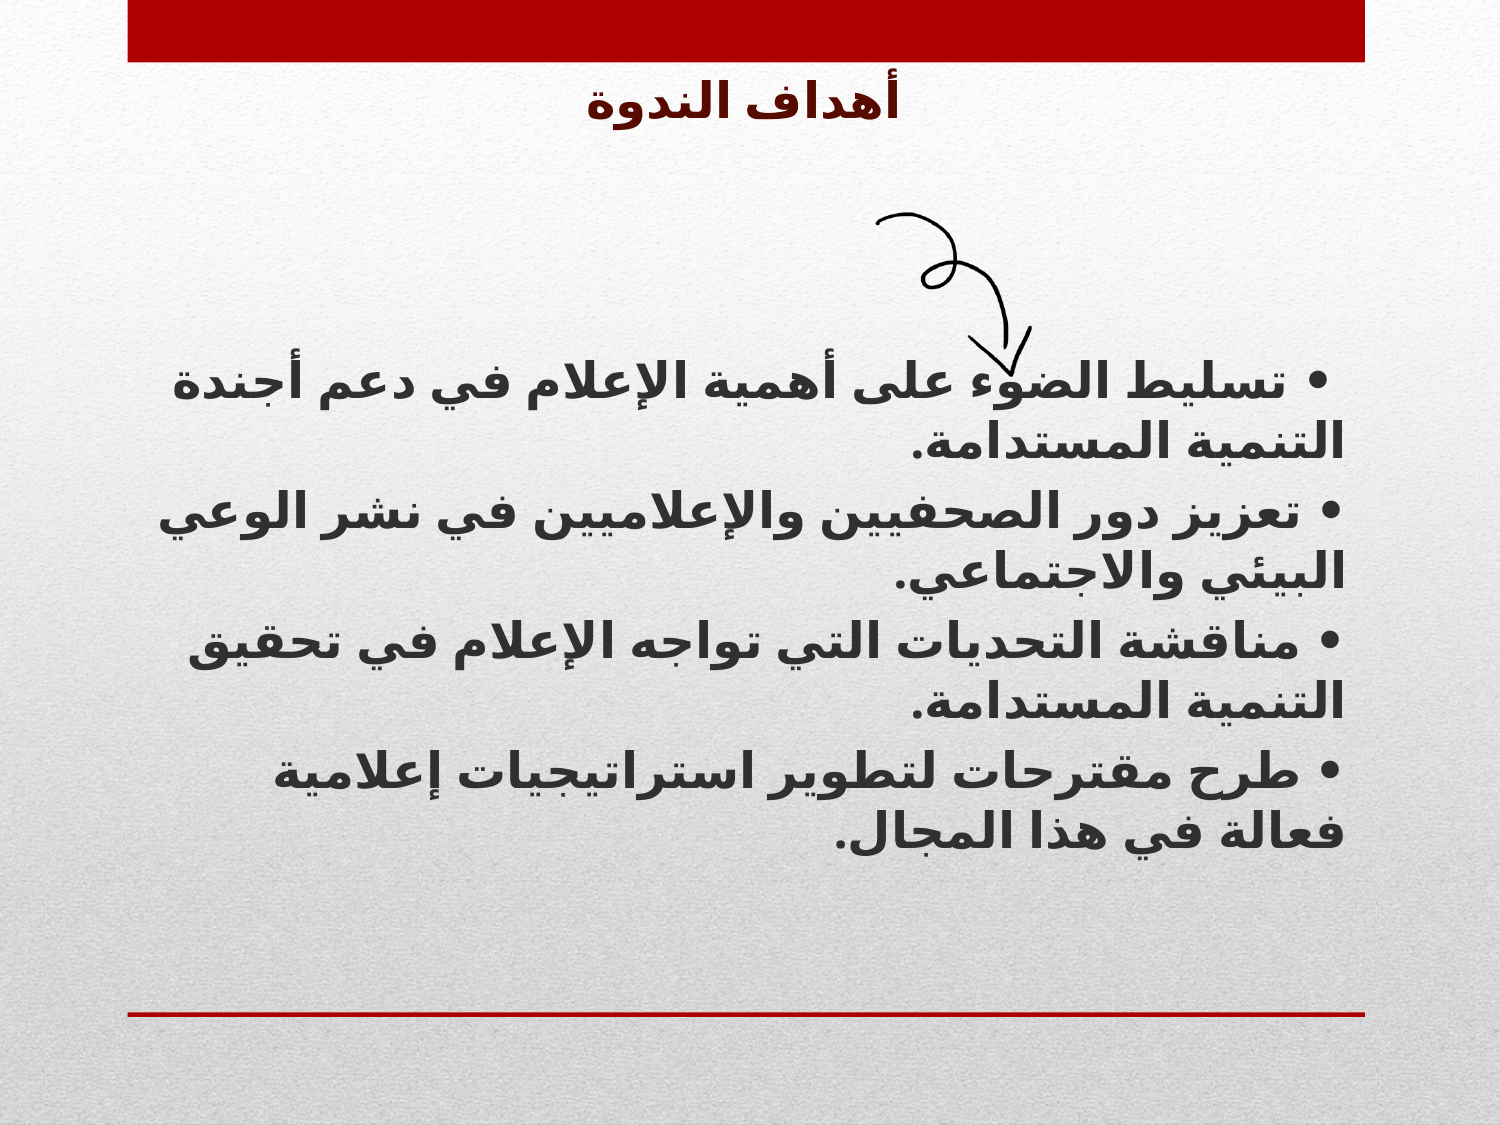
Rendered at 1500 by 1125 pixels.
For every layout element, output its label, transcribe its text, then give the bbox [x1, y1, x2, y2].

picture [874, 211, 1032, 377]
list أهداف الندوة • تسليط الضوء على أهمية الإعلام في دعم أجندة التنمية المستدامة. • تعزيز دور الصحفيين والإعلاميين في نشر الوعي البيئي والاجتماعي. • مناقشة التحديات التي تواجه الإعلام في تحقيق التنمية المستدامة. • طرح مقترحات لتطوير استراتيجيات إعلامية فعالة في هذا المجال. [125, 249, 1363, 888]
